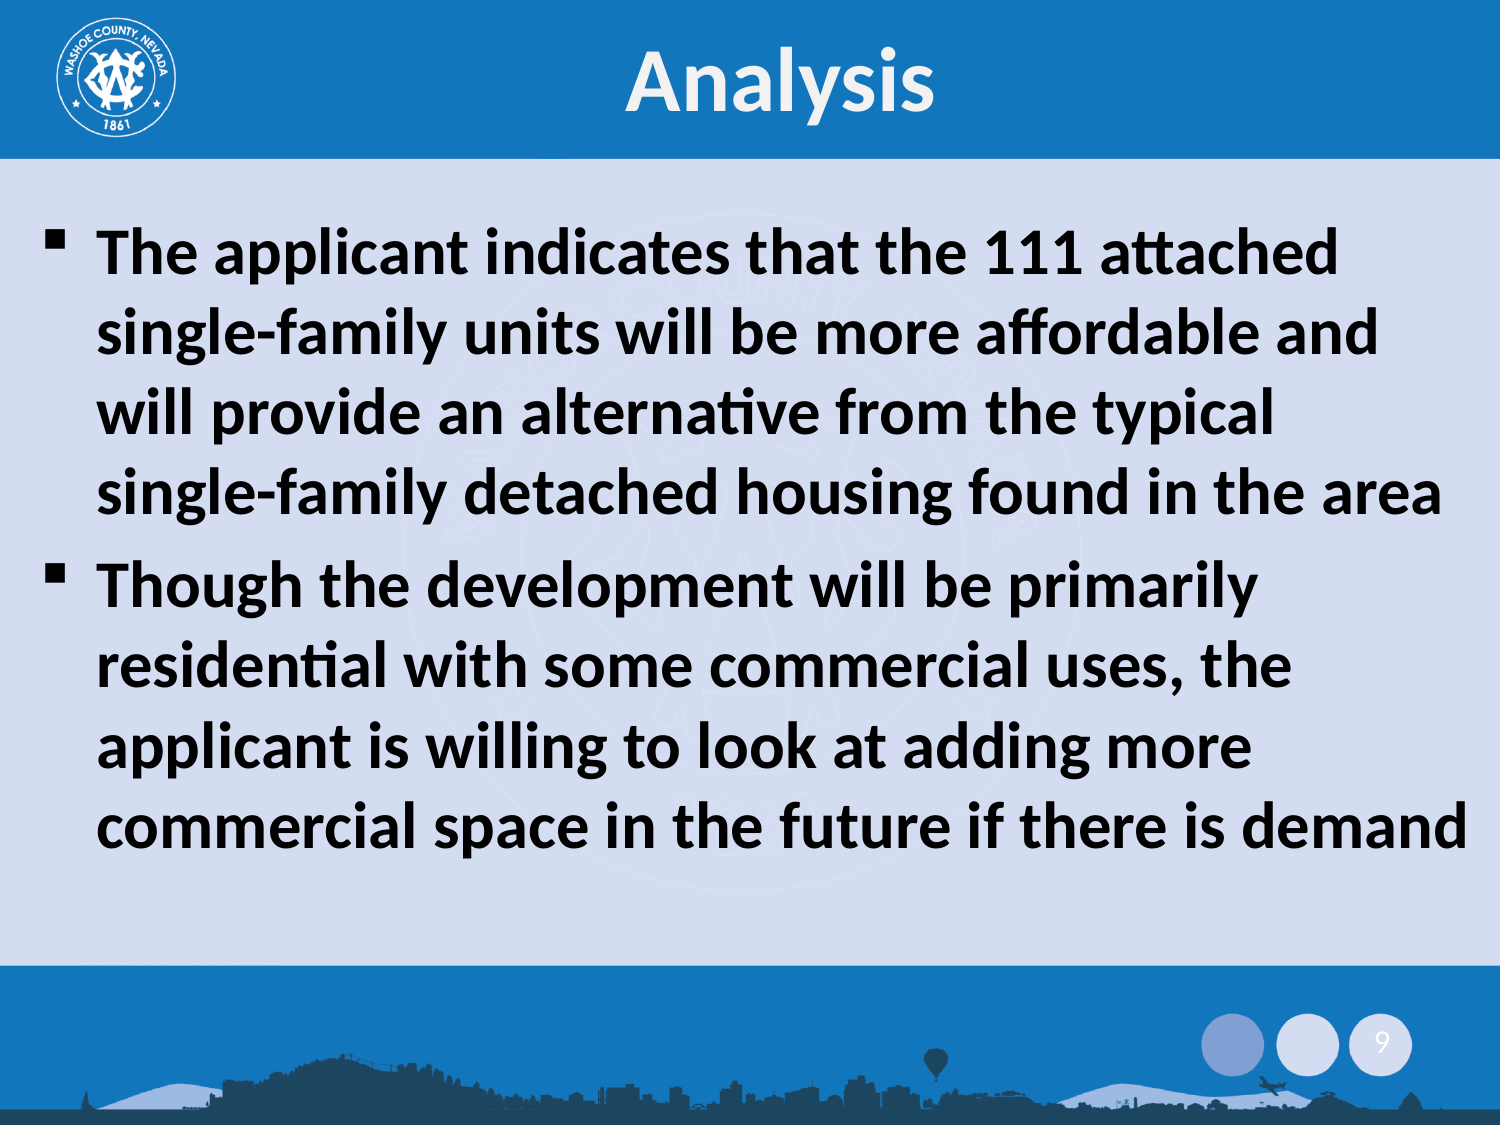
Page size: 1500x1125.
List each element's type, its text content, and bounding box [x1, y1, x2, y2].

title Analysis [62, 12, 1500, 143]
list The applicant indicates that the 111 attached single-family units will be more affordable and will provide an alternative from the typical single-family detached housing found in the area Though the development will be primarily residential with some commercial uses, the applicant is willing to look at adding more commercial space in the future if there is demand [24, 200, 1488, 913]
picture [0, 0, 1500, 1125]
